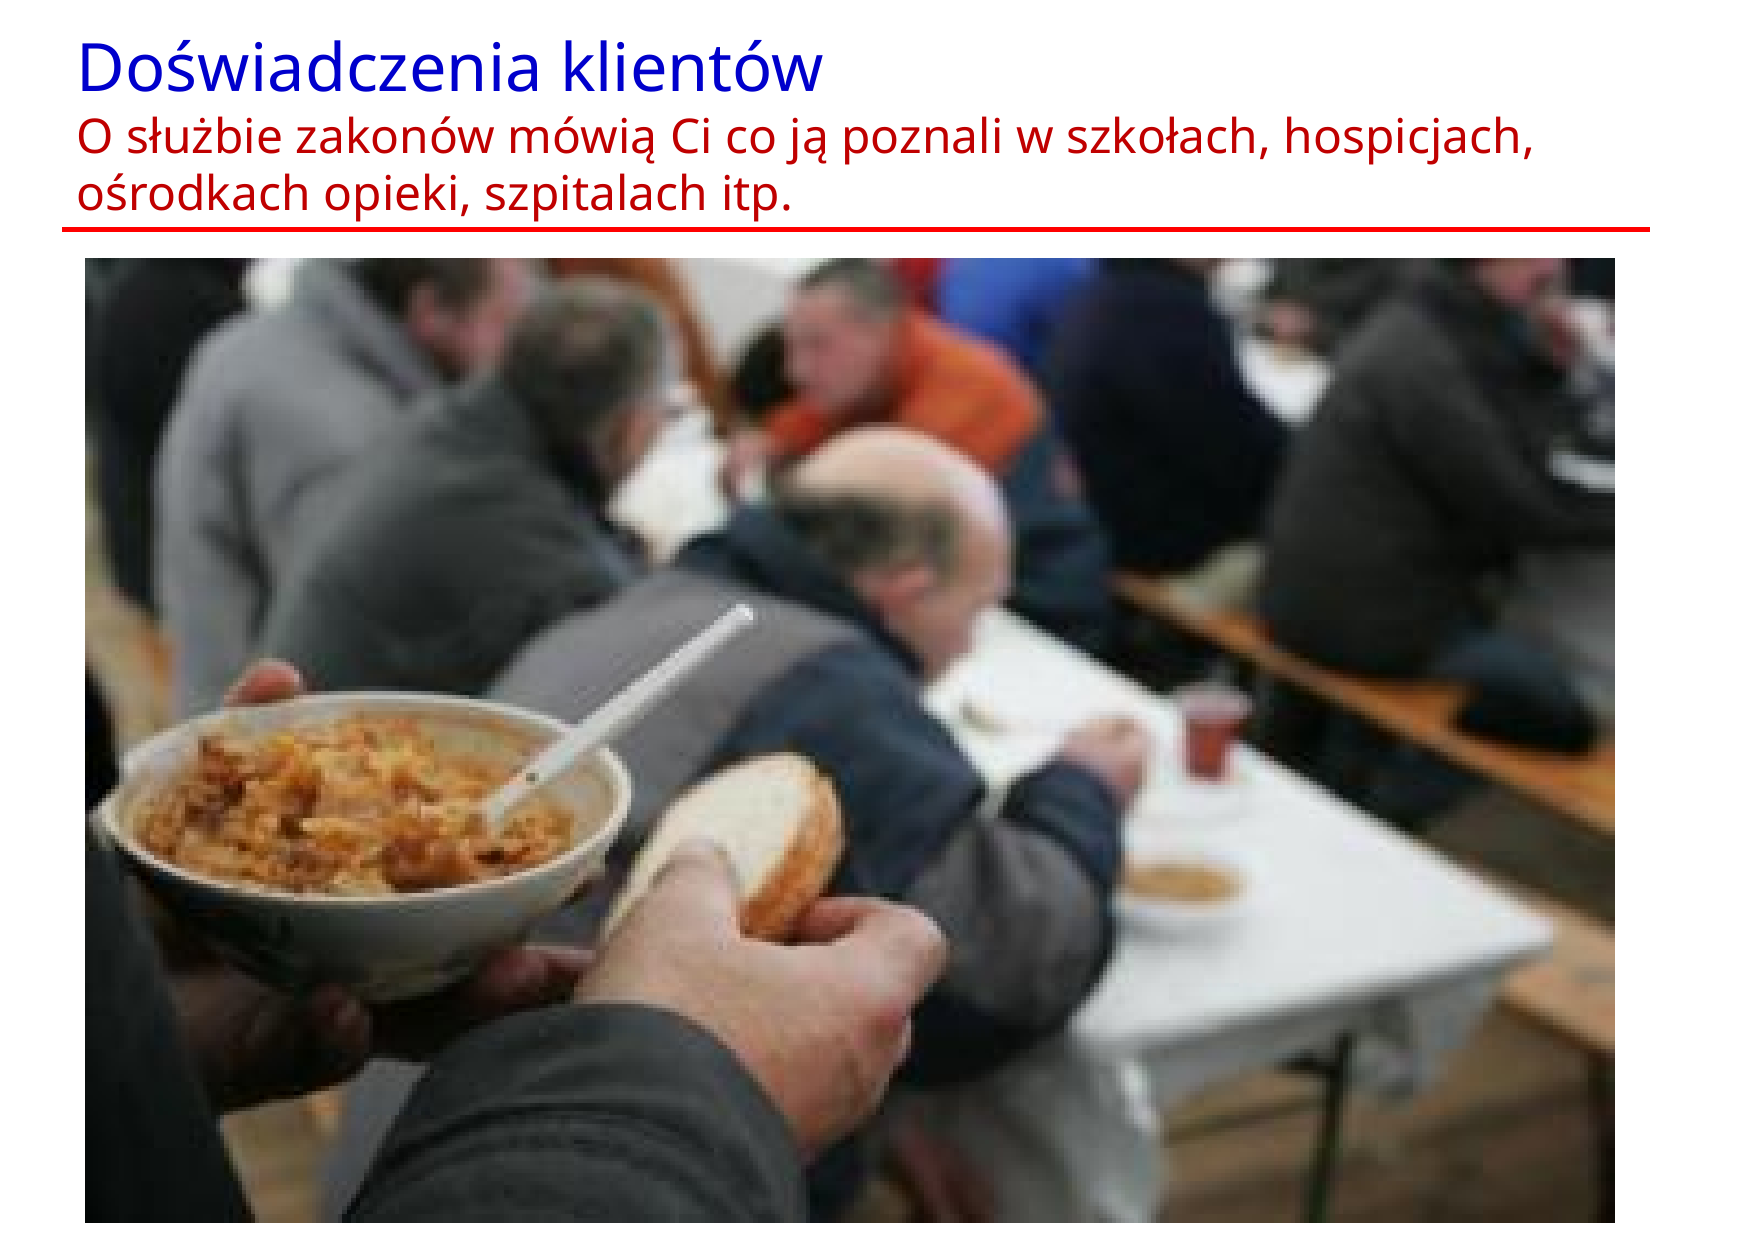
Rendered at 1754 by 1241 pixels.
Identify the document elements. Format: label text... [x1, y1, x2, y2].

picture [84, 257, 1615, 1223]
text_box Doświadczenia klientów O służbie zakonów mówią Ci co ją poznali w szkołach, hospicjach, ośrodkach opieki, szpitalach itp. [62, 17, 1650, 228]
